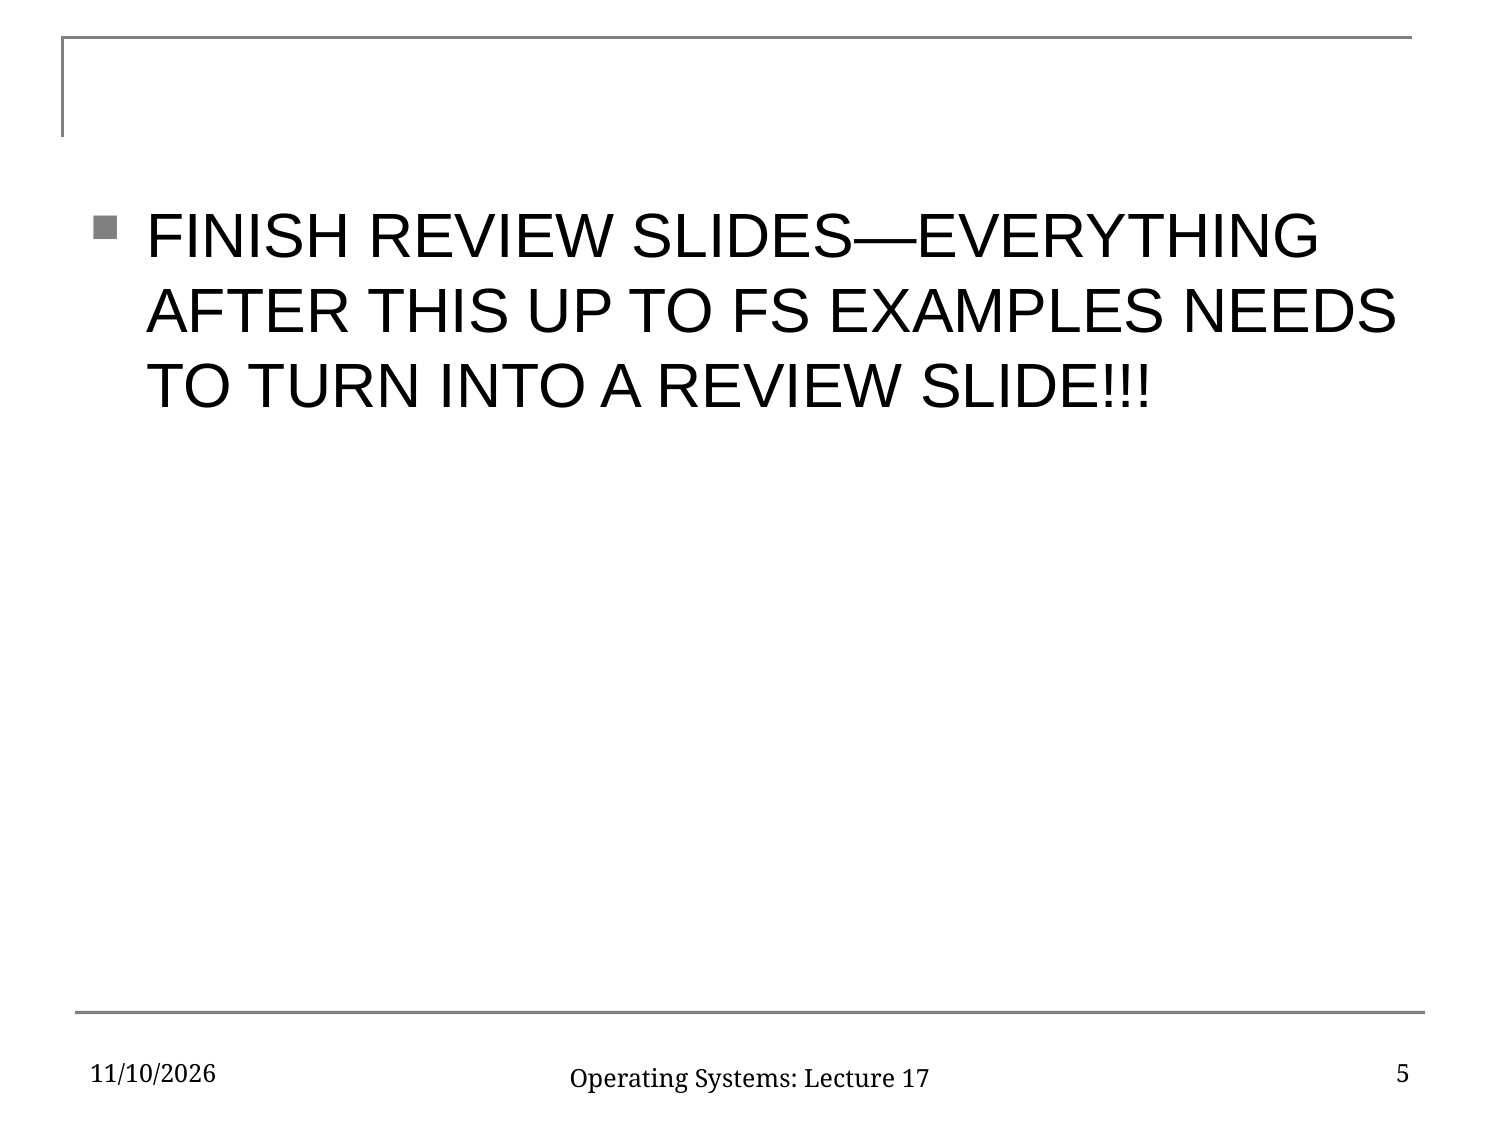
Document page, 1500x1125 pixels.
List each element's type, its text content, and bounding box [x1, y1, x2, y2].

list FINISH REVIEW SLIDES—EVERYTHING AFTER THIS UP TO FS EXAMPLES NEEDS TO TURN INTO A REVIEW SLIDE!!! [75, 187, 1425, 1006]
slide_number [74, 1023, 426, 1100]
slide_number 5 [1074, 1023, 1426, 1100]
footer Operating Systems: Lecture 17 [512, 1024, 988, 1101]
